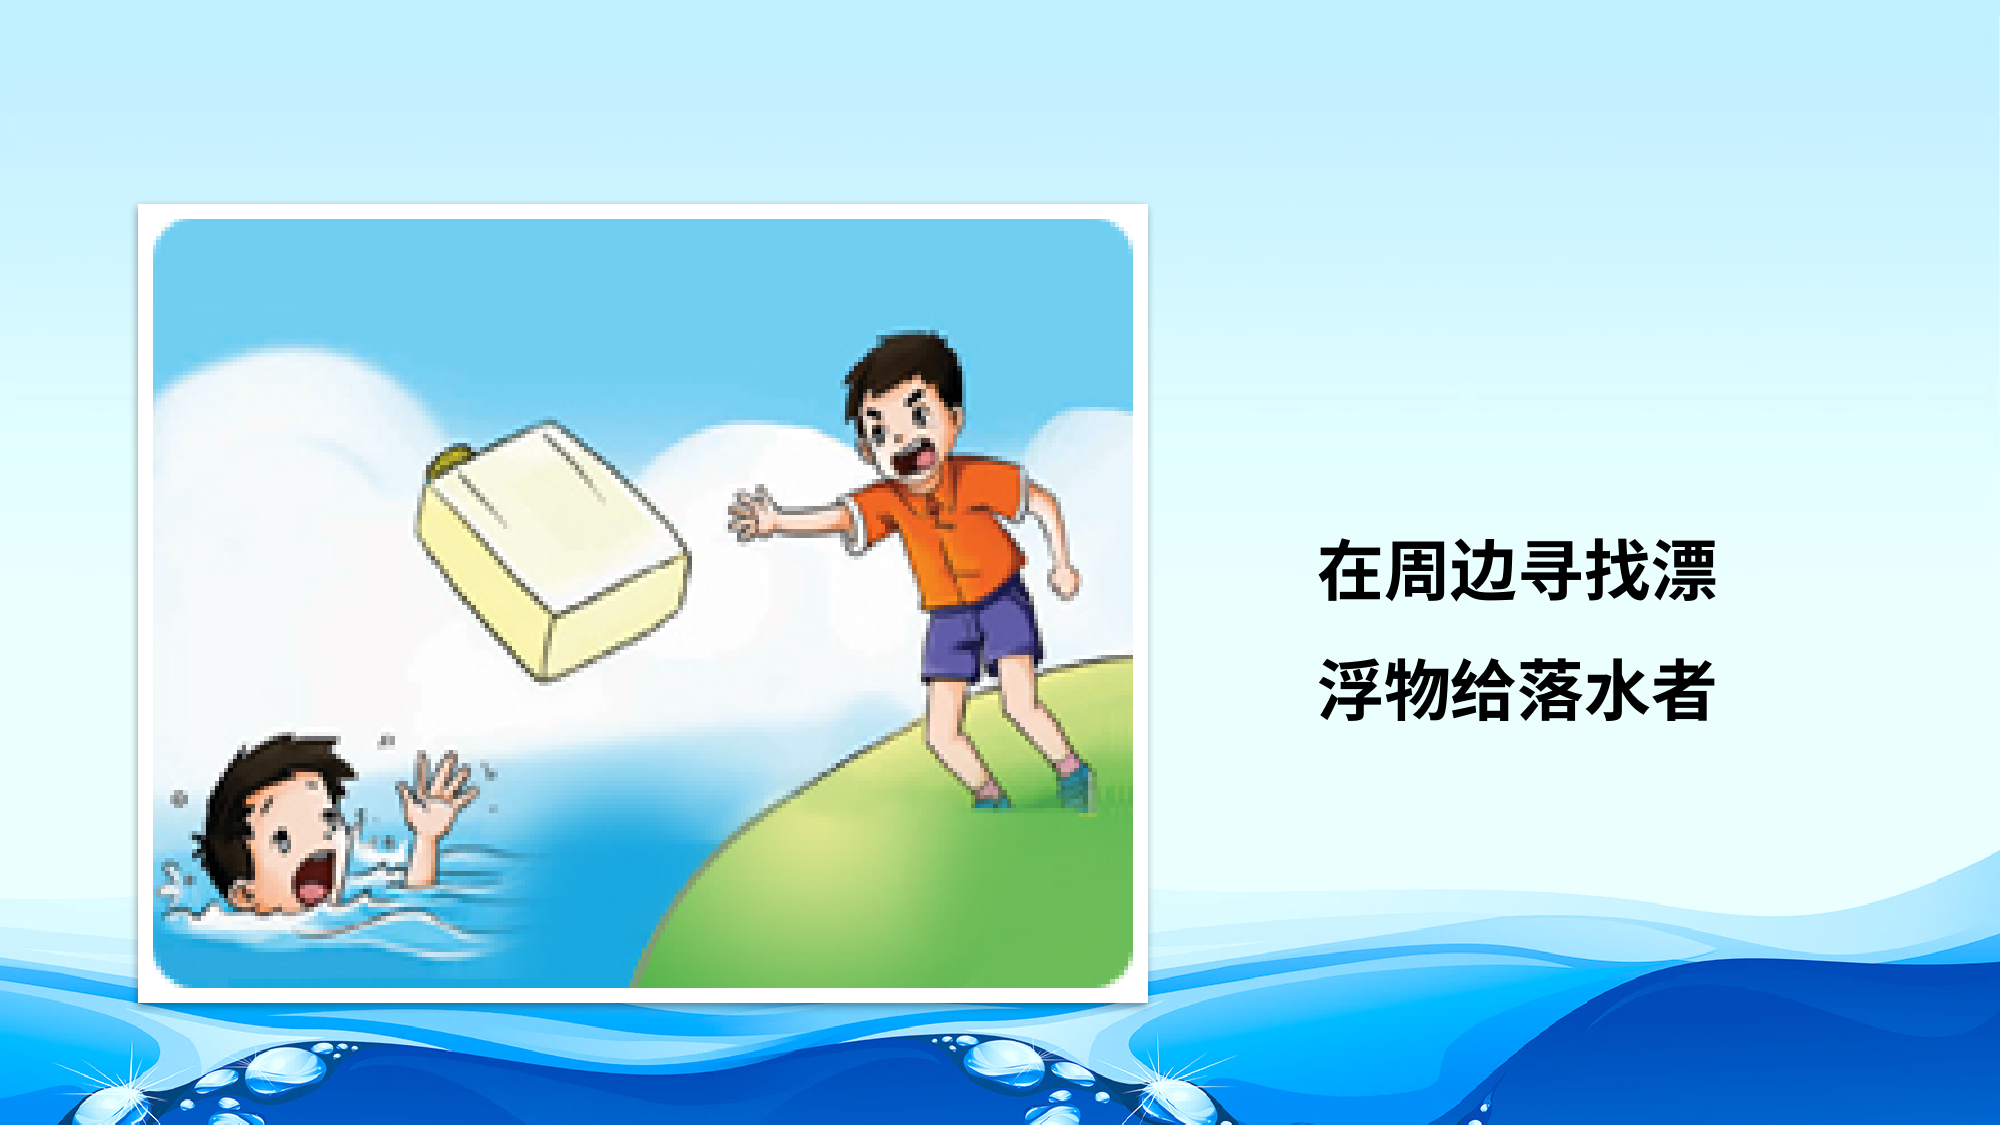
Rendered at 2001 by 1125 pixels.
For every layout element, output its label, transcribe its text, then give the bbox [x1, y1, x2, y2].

picture [0, 0, 2000, 1125]
text_box 在周边寻找漂浮物给落水者 [1302, 481, 1782, 737]
